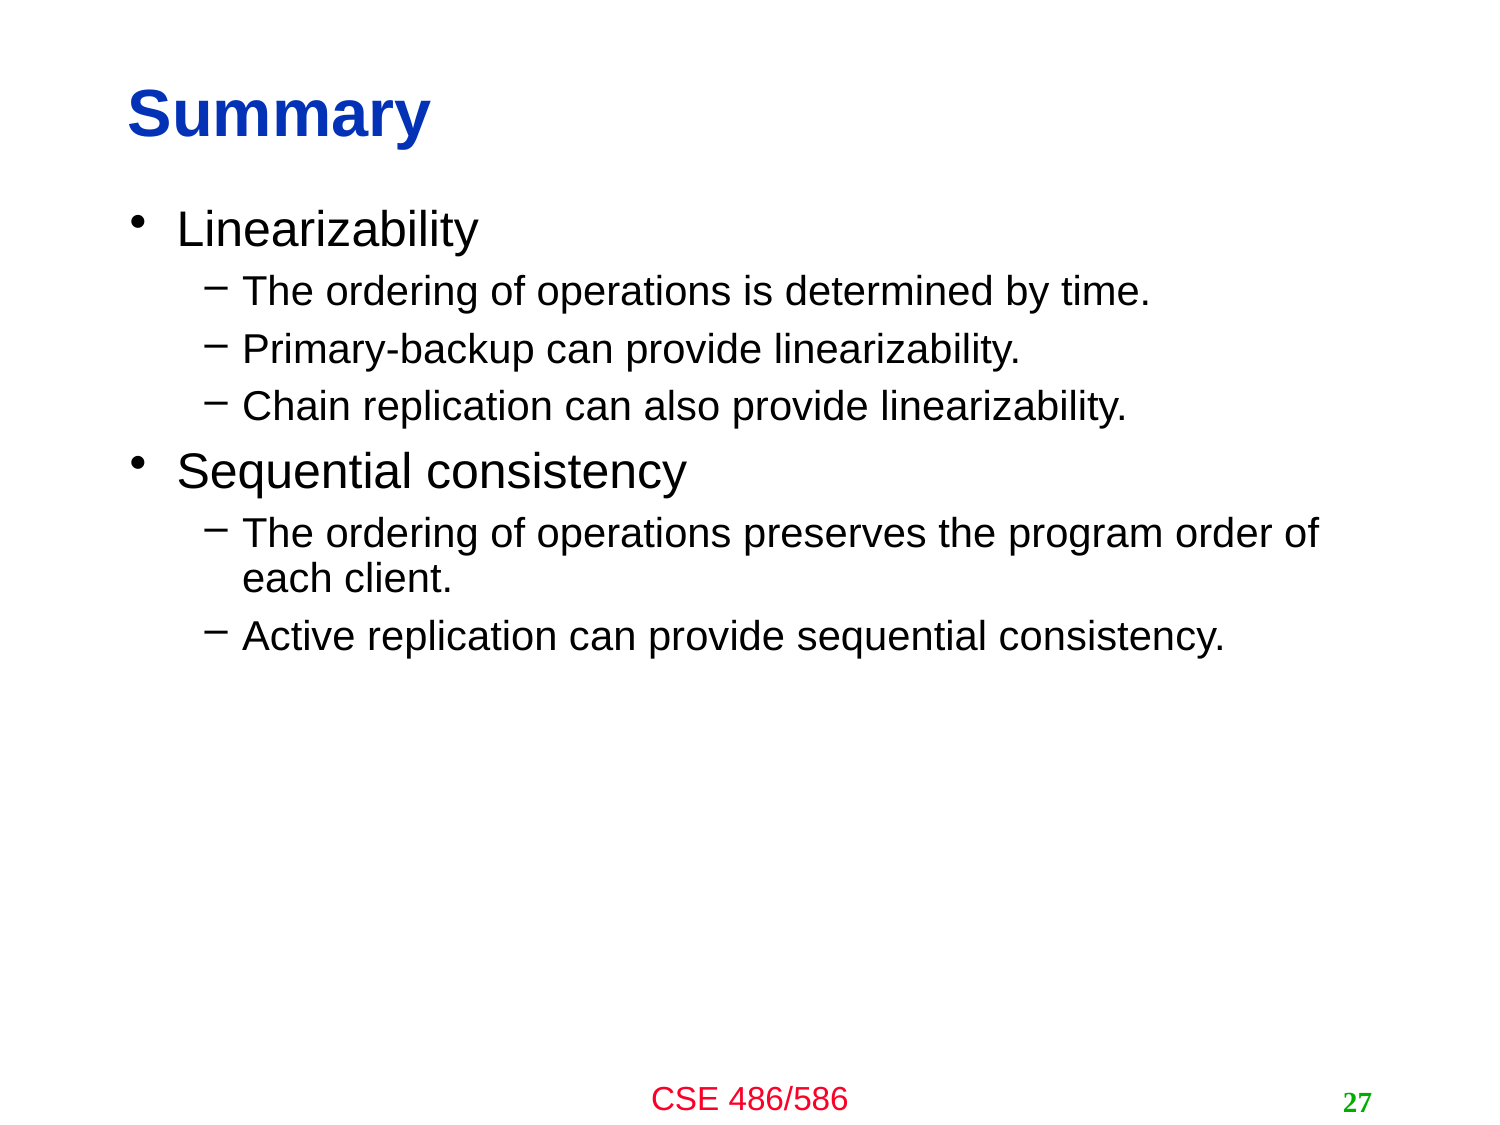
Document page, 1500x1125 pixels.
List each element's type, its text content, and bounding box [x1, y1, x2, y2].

title Summary [112, 53, 1310, 176]
list Linearizability The ordering of operations is determined by time. Primary-backup can provide linearizability. Chain replication can also provide linearizability. Sequential consistency The ordering of operations preserves the program order of each client. Active replication can provide sequential consistency. [114, 195, 1376, 1005]
slide_number 27 [1074, 1076, 1388, 1125]
